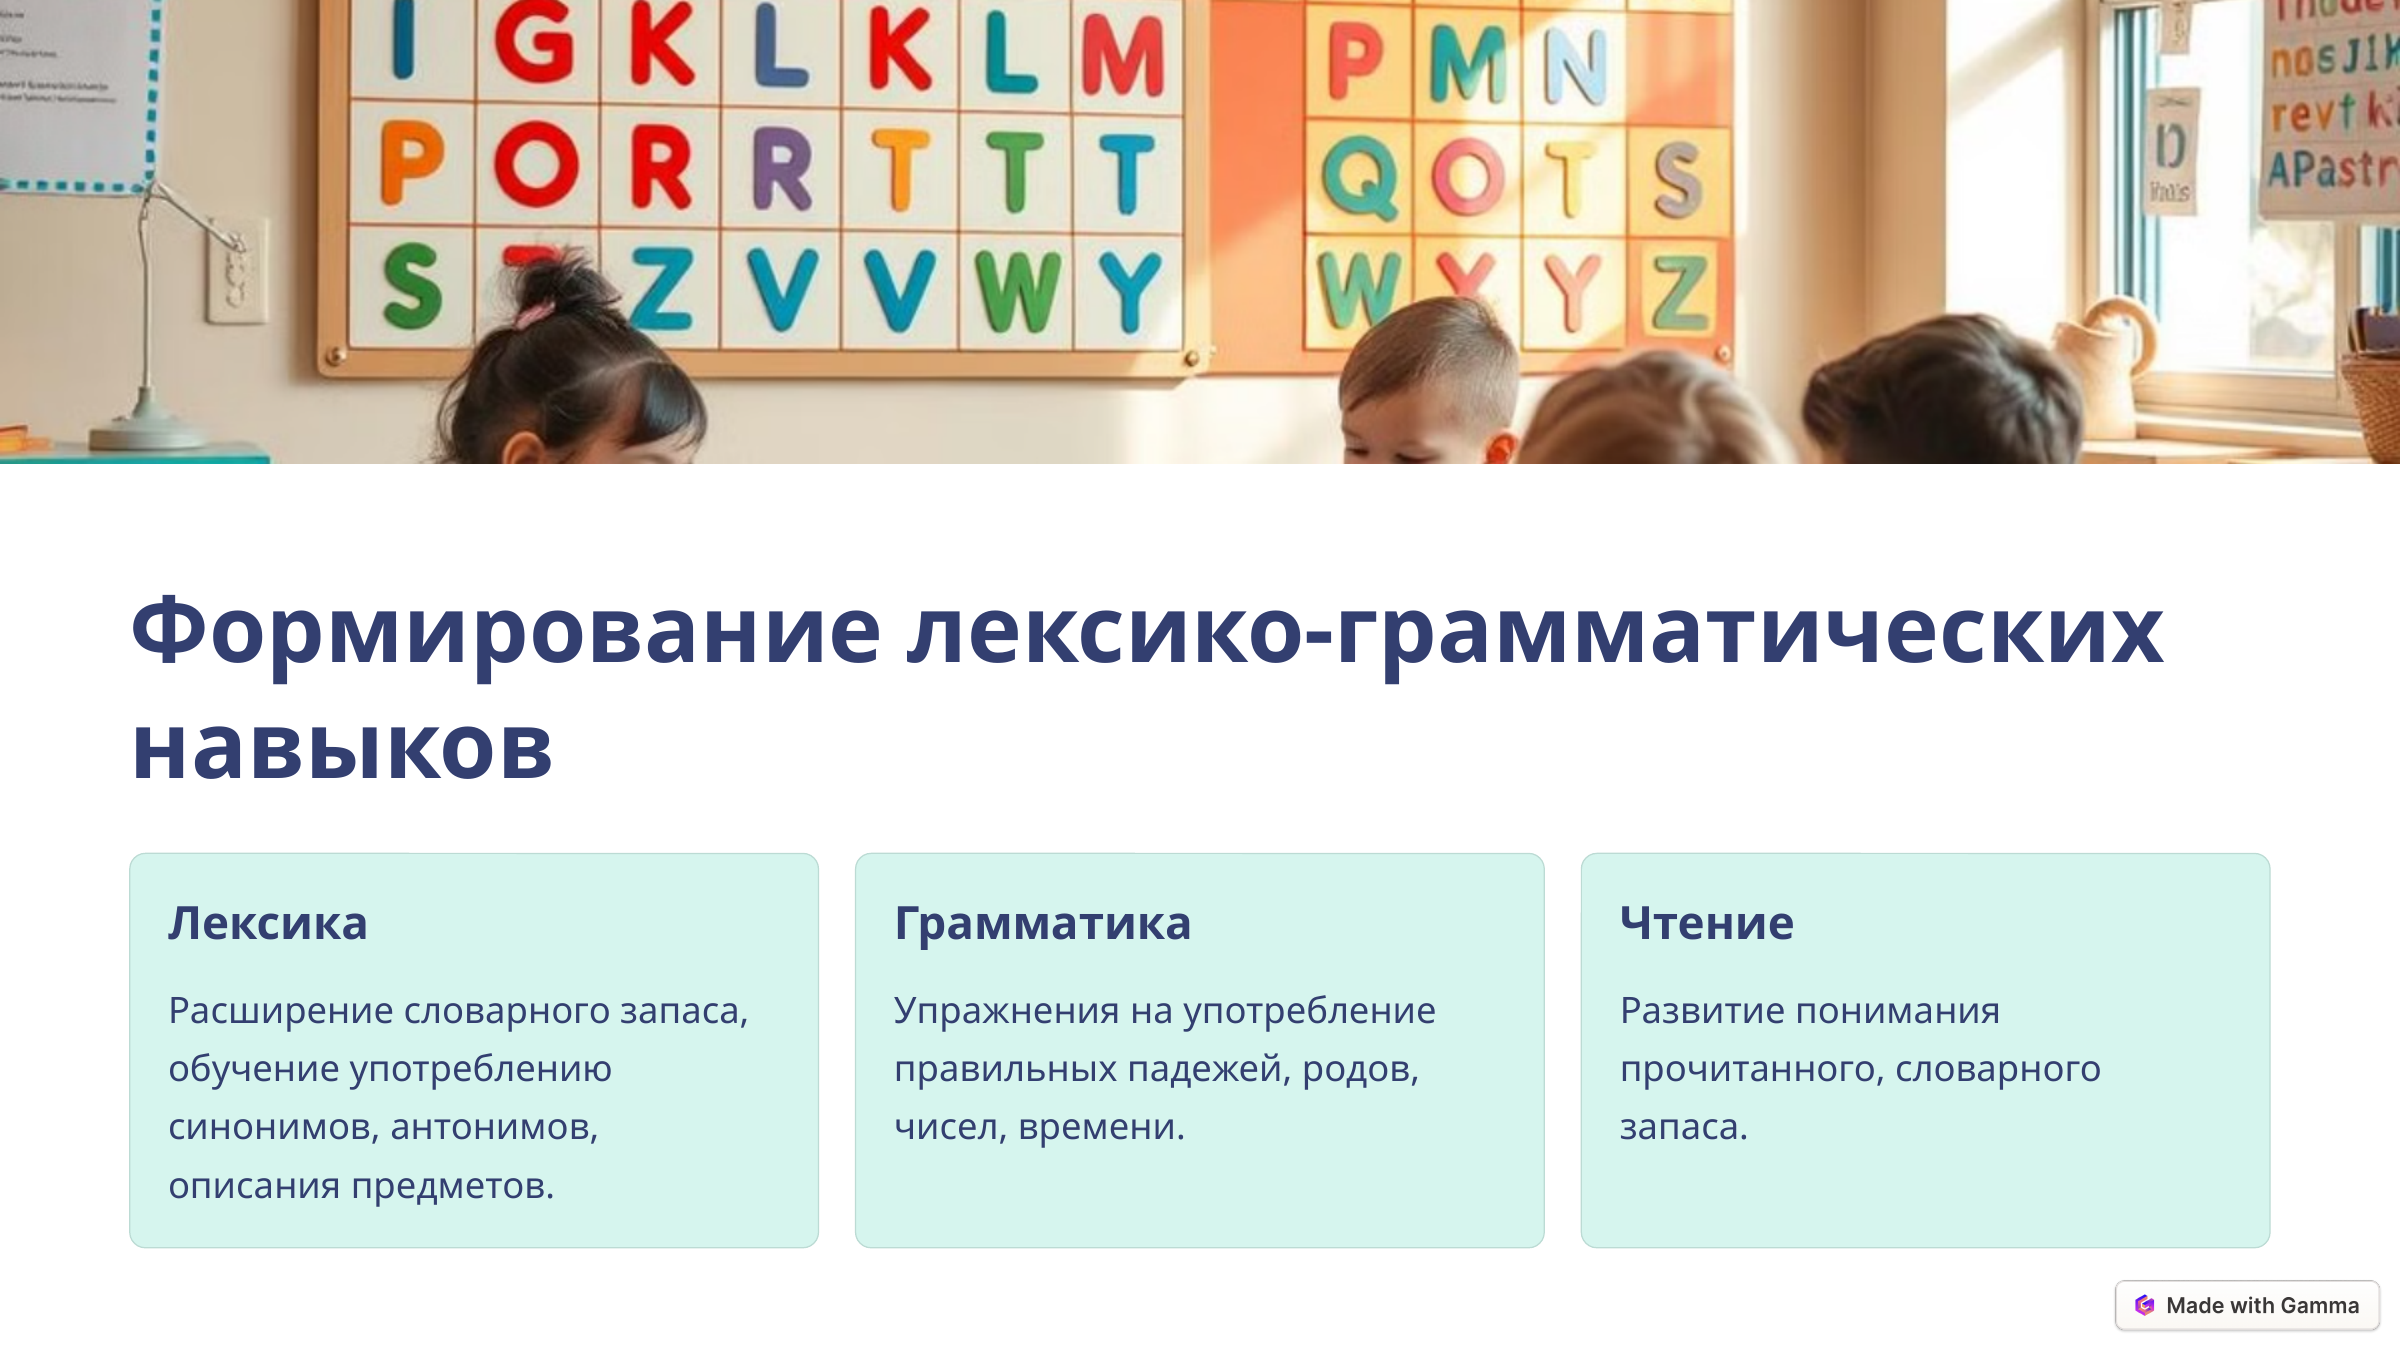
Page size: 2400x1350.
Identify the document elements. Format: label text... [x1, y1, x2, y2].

picture [0, 0, 2400, 464]
text_box Развитие понимания прочитанного, словарного запаса. [1619, 971, 2232, 1151]
text_box [129, 853, 819, 1248]
text_box [855, 853, 1545, 1248]
text_box Упражнения на употребление правильных падежей, родов, чисел, времени. [893, 971, 1506, 1151]
text_box Формирование лексико-грамматических навыков [129, 565, 2271, 798]
text_box [1581, 853, 2271, 1248]
text_box Расширение словарного запаса, обучение употреблению синонимов, антонимов, описания предметов. [168, 971, 781, 1210]
picture [2106, 1271, 2389, 1339]
text_box Лексика [168, 891, 632, 950]
text_box Грамматика [893, 891, 1358, 950]
text_box Чтение [1619, 891, 2084, 950]
